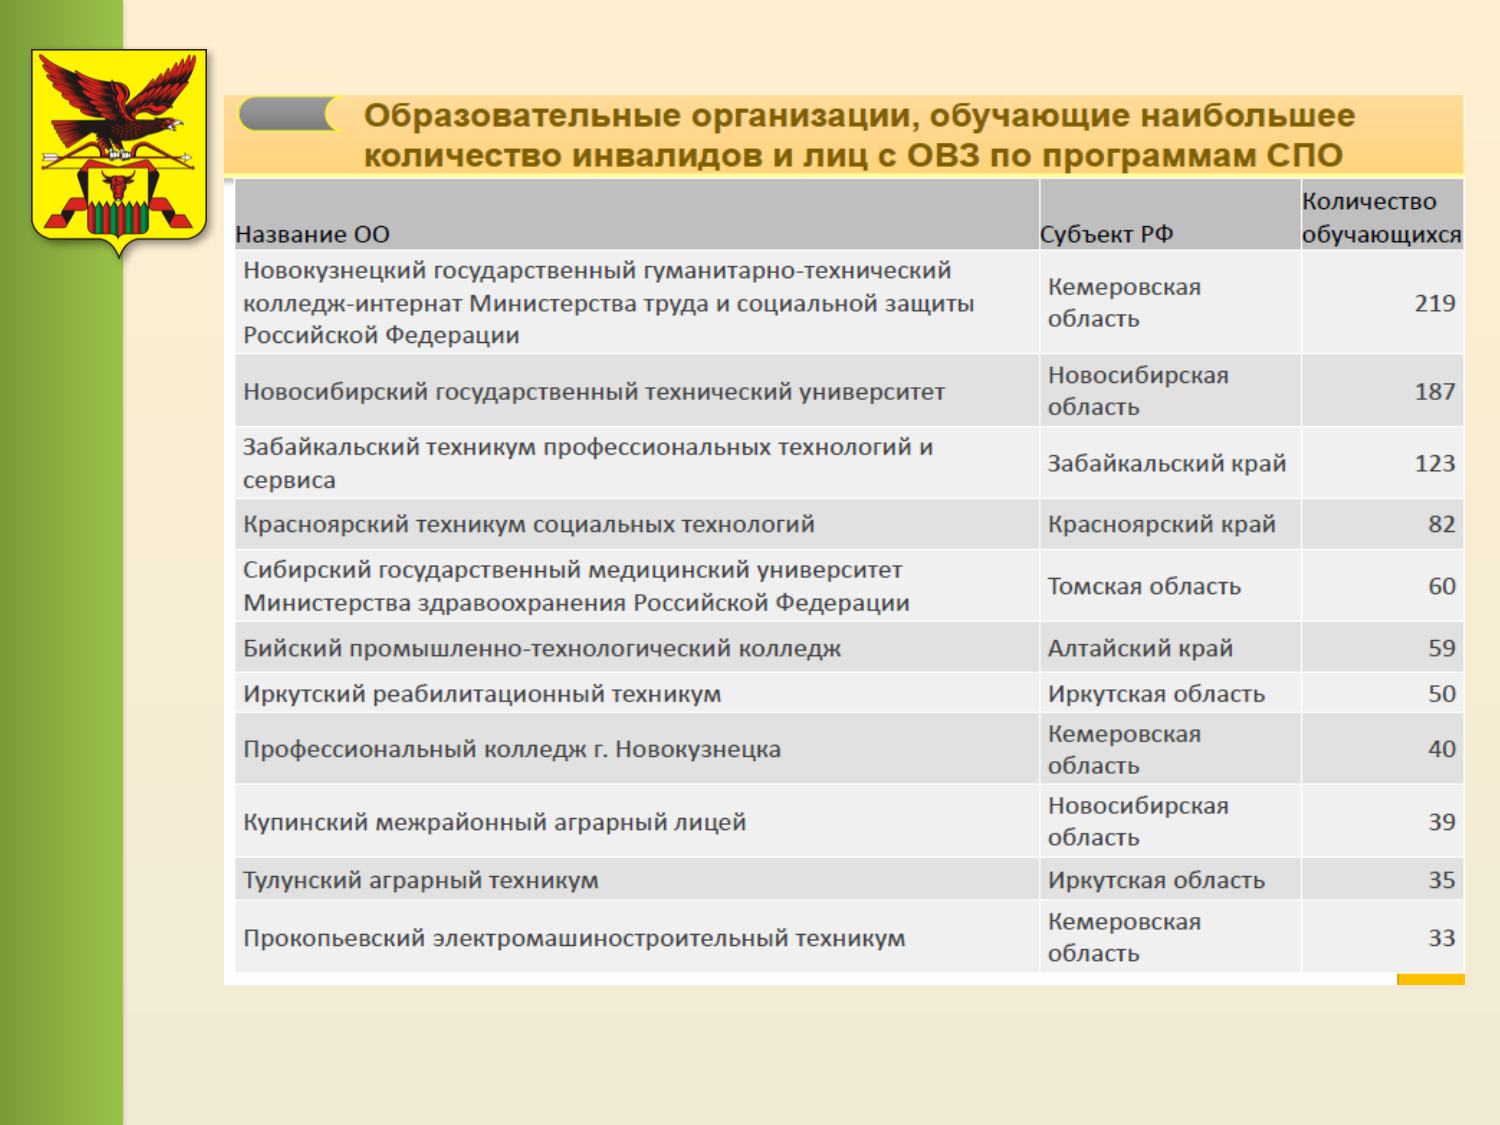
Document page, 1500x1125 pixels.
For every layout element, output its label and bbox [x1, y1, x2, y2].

text_box [0, 0, 124, 1125]
picture [30, 49, 208, 260]
picture [224, 94, 1466, 985]
